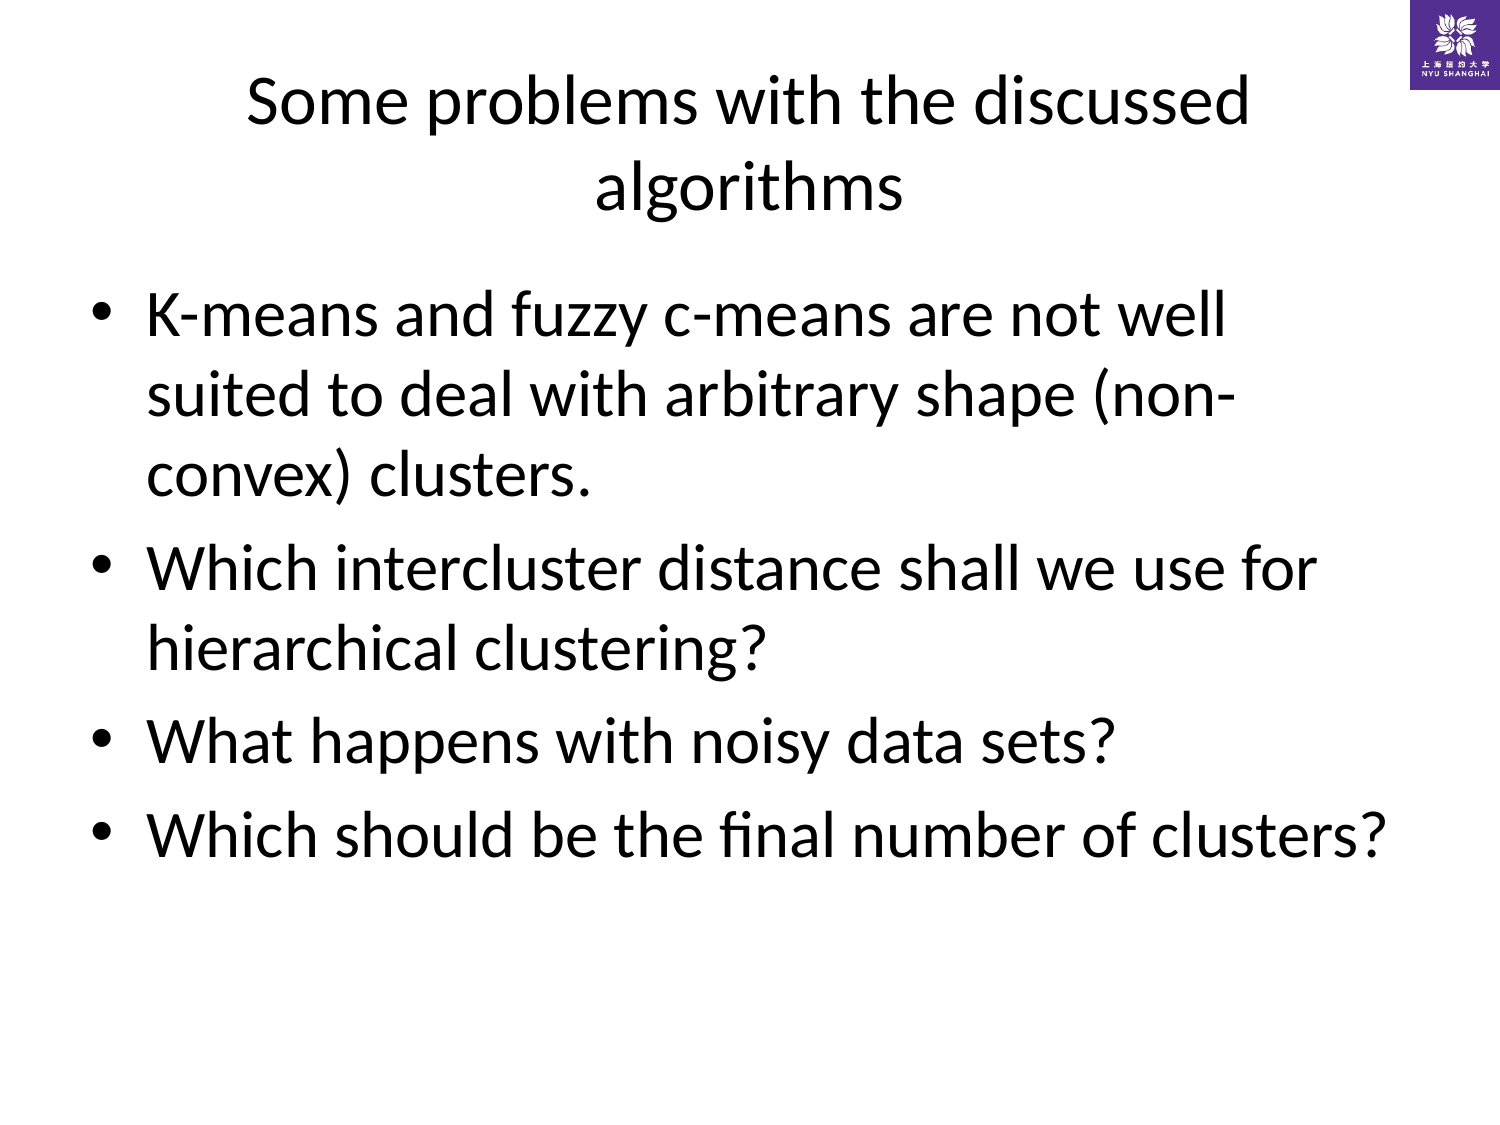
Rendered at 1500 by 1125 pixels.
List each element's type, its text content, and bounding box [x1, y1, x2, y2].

picture [1410, 0, 1500, 90]
list K-means and fuzzy c-means are not well suited to deal with arbitrary shape (non-convex) clusters. Which intercluster distance shall we use for hierarchical clustering? What happens with noisy data sets? Which should be the final number of clusters? [75, 262, 1425, 1005]
title Some problems with the discussed algorithms [75, 45, 1425, 233]
